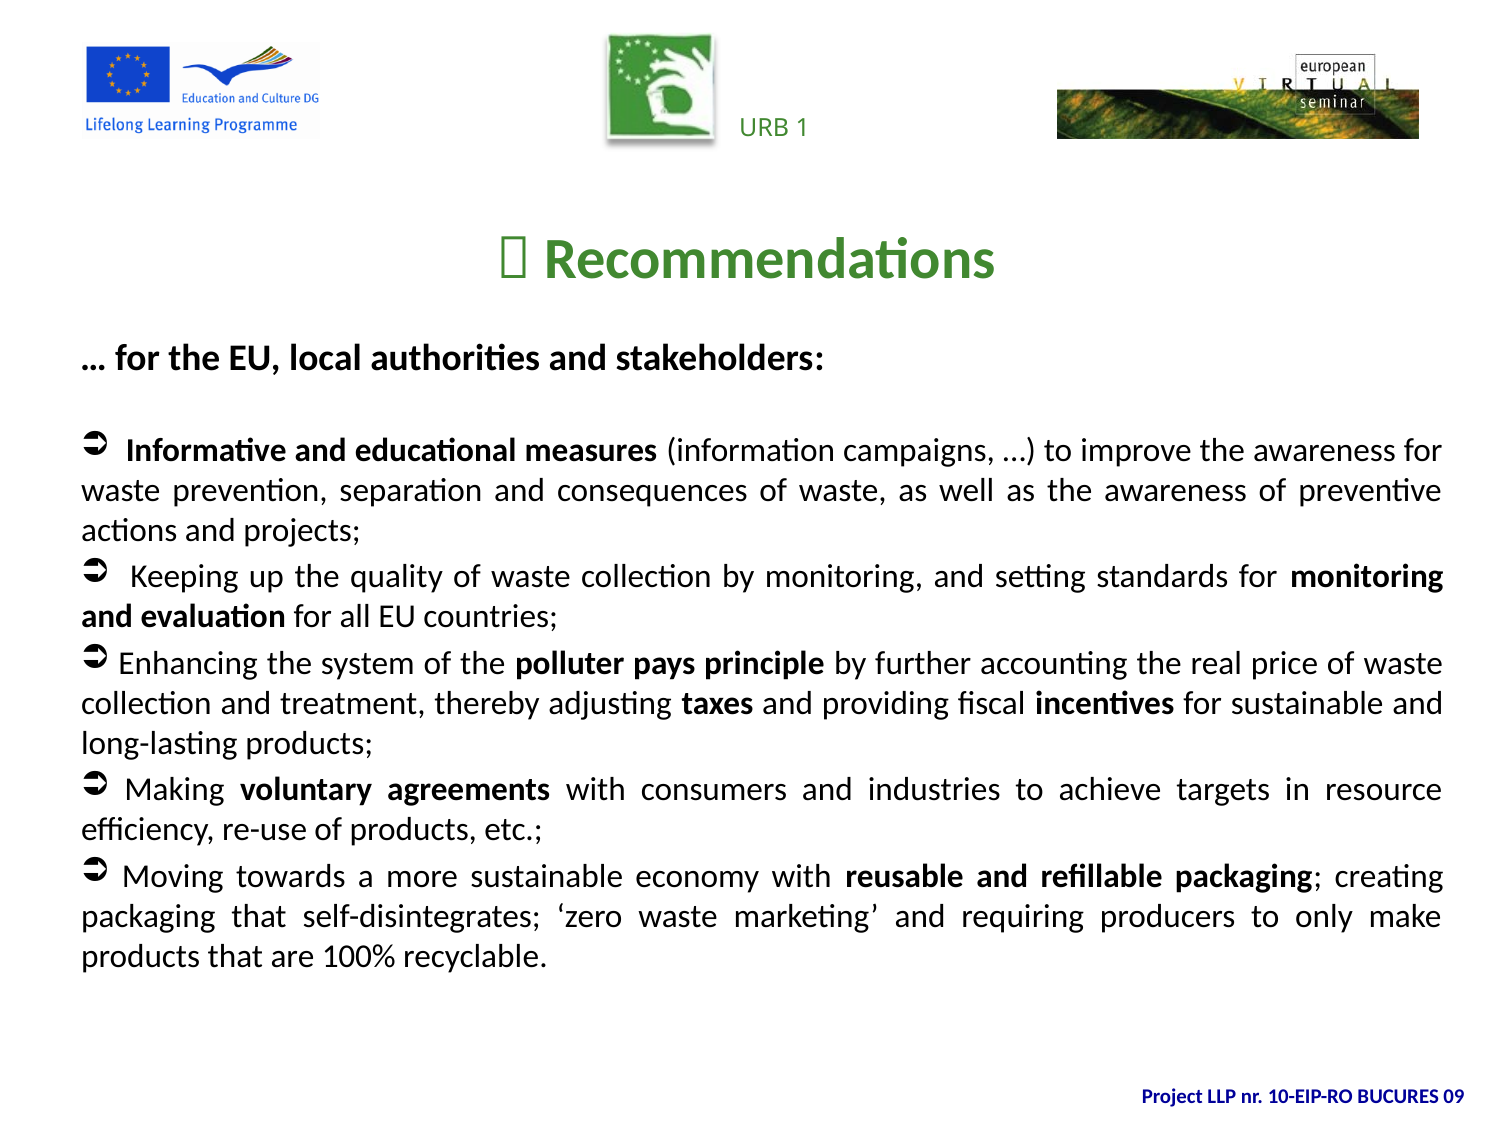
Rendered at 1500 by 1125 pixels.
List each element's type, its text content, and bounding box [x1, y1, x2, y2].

picture [598, 30, 724, 155]
picture [82, 42, 320, 139]
list … for the EU, local authorities and stakeholders: Informative and educational measures (information campaigns, …) to improve the awareness for waste prevention, separation and consequences of waste, as well as the awareness of preventive actions and projects; Keeping up the quality of waste collection by monitoring, and setting standards for monitoring and evaluation for all EU countries; Enhancing the system of the polluter pays principle by further accounting the real price of waste collection and treatment, thereby adjusting taxes and providing fiscal incentives for sustainable and long-lasting products; Making voluntary agreements with consumers and industries to achieve targets in resource efficiency, re-use of products, etc.; Moving towards a more sustainable economy with reusable and refillable packaging; creating packaging that self-disintegrates; ‘zero waste marketing’ and requiring producers to only make products that are 100% recyclable. [64, 302, 1459, 1071]
text_box URB 1 [727, 103, 825, 149]
picture [1057, 38, 1419, 139]
title  Recommendations [77, 160, 1428, 302]
